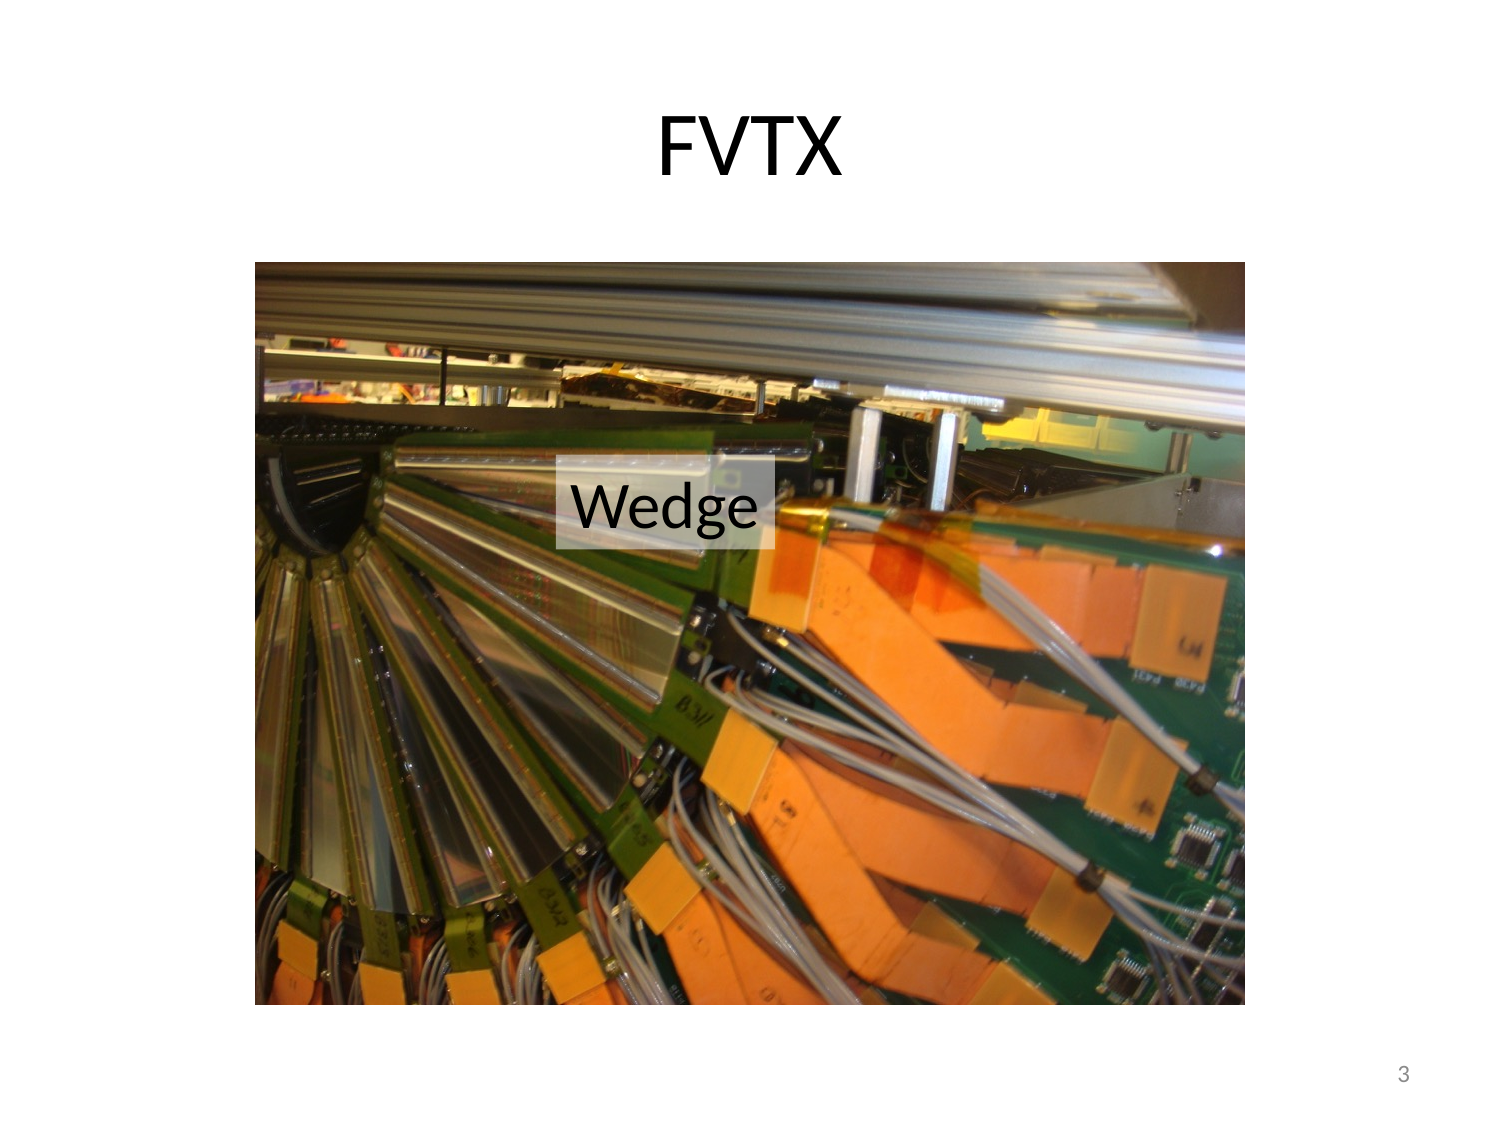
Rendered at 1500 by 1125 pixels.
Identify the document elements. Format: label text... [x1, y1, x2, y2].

title FVTX [75, 45, 1425, 233]
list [74, 262, 1426, 1006]
slide_number 3 [1074, 1042, 1425, 1103]
